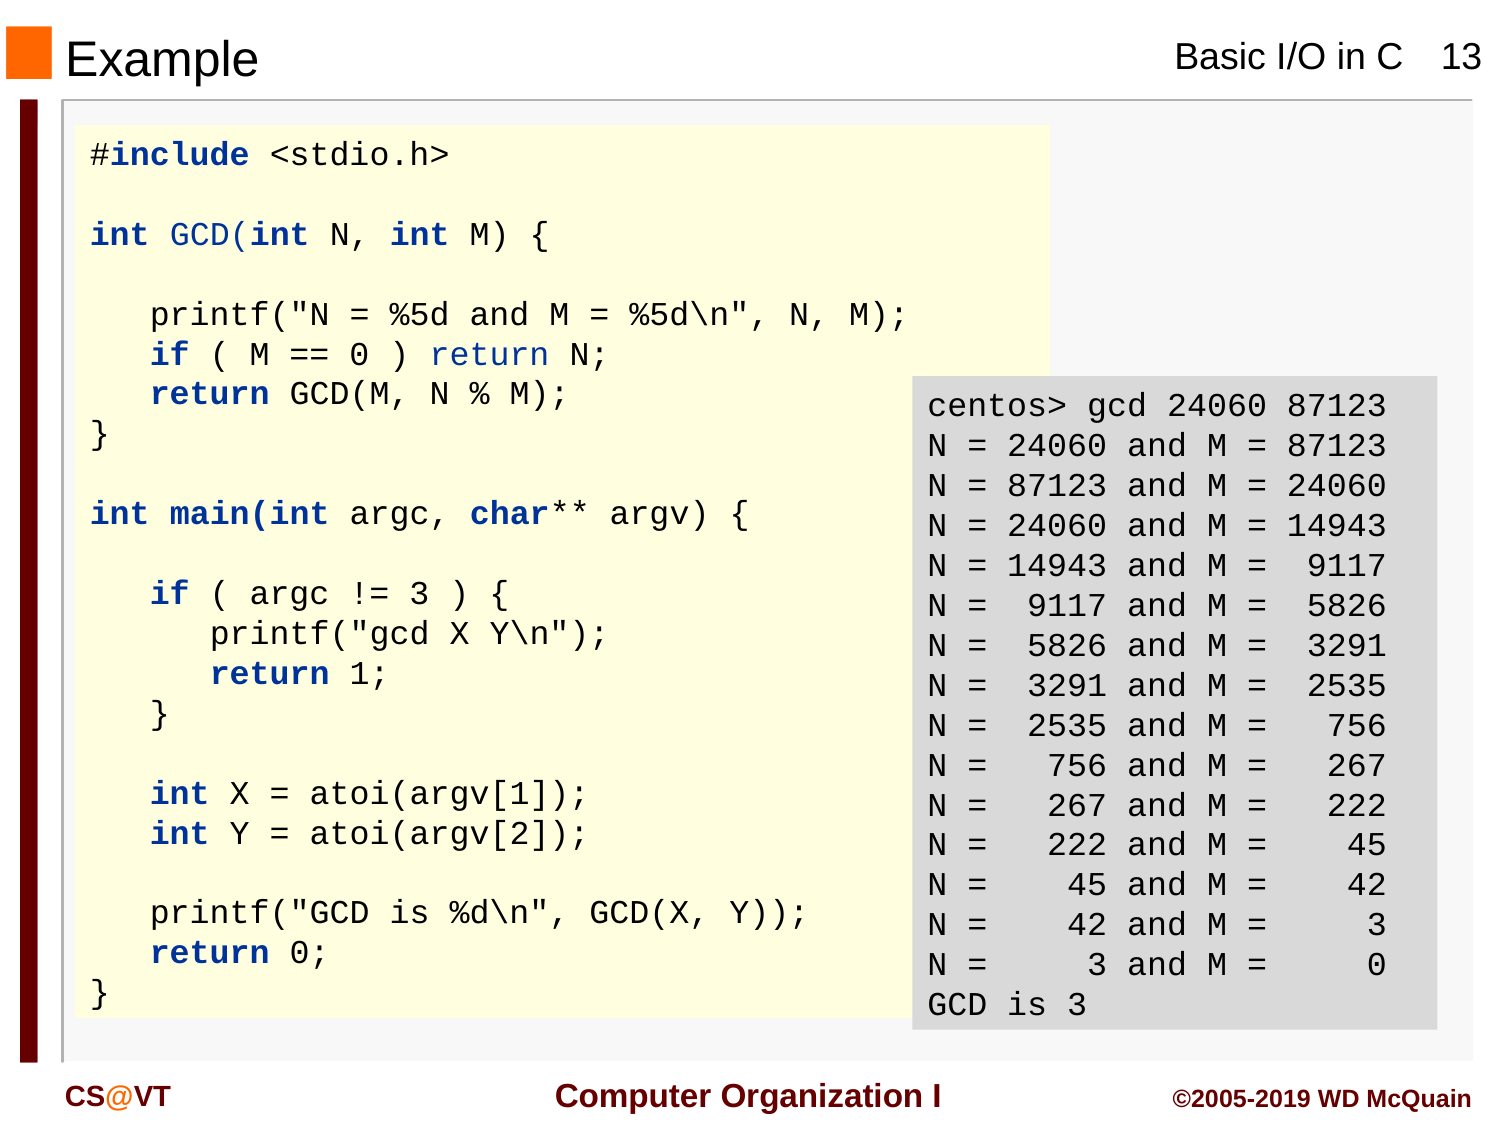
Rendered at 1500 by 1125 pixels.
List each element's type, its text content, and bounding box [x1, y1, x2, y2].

title Example [50, 28, 1000, 85]
text_box #include <stdio.h> int GCD(int N, int M) { printf("N = %5d and M = %5d\n", N, M); if ( M == 0 ) return N; return GCD(M, N % M); } int main(int argc, char** argv) { if ( argc != 3 ) { printf("gcd X Y\n"); return 1; } int X = atoi(argv[1]); int Y = atoi(argv[2]); printf("GCD is %d\n", GCD(X, Y)); return 0; } [74, 124, 1050, 1018]
text_box centos> gcd 24060 87123 N = 24060 and M = 87123 N = 87123 and M = 24060 N = 24060 and M = 14943 N = 14943 and M = 9117 N = 9117 and M = 5826 N = 5826 and M = 3291 N = 3291 and M = 2535 N = 2535 and M = 756 N = 756 and M = 267 N = 267 and M = 222 N = 222 and M = 45 N = 45 and M = 42 N = 42 and M = 3 N = 3 and M = 0 GCD is 3 [912, 376, 1438, 1030]
